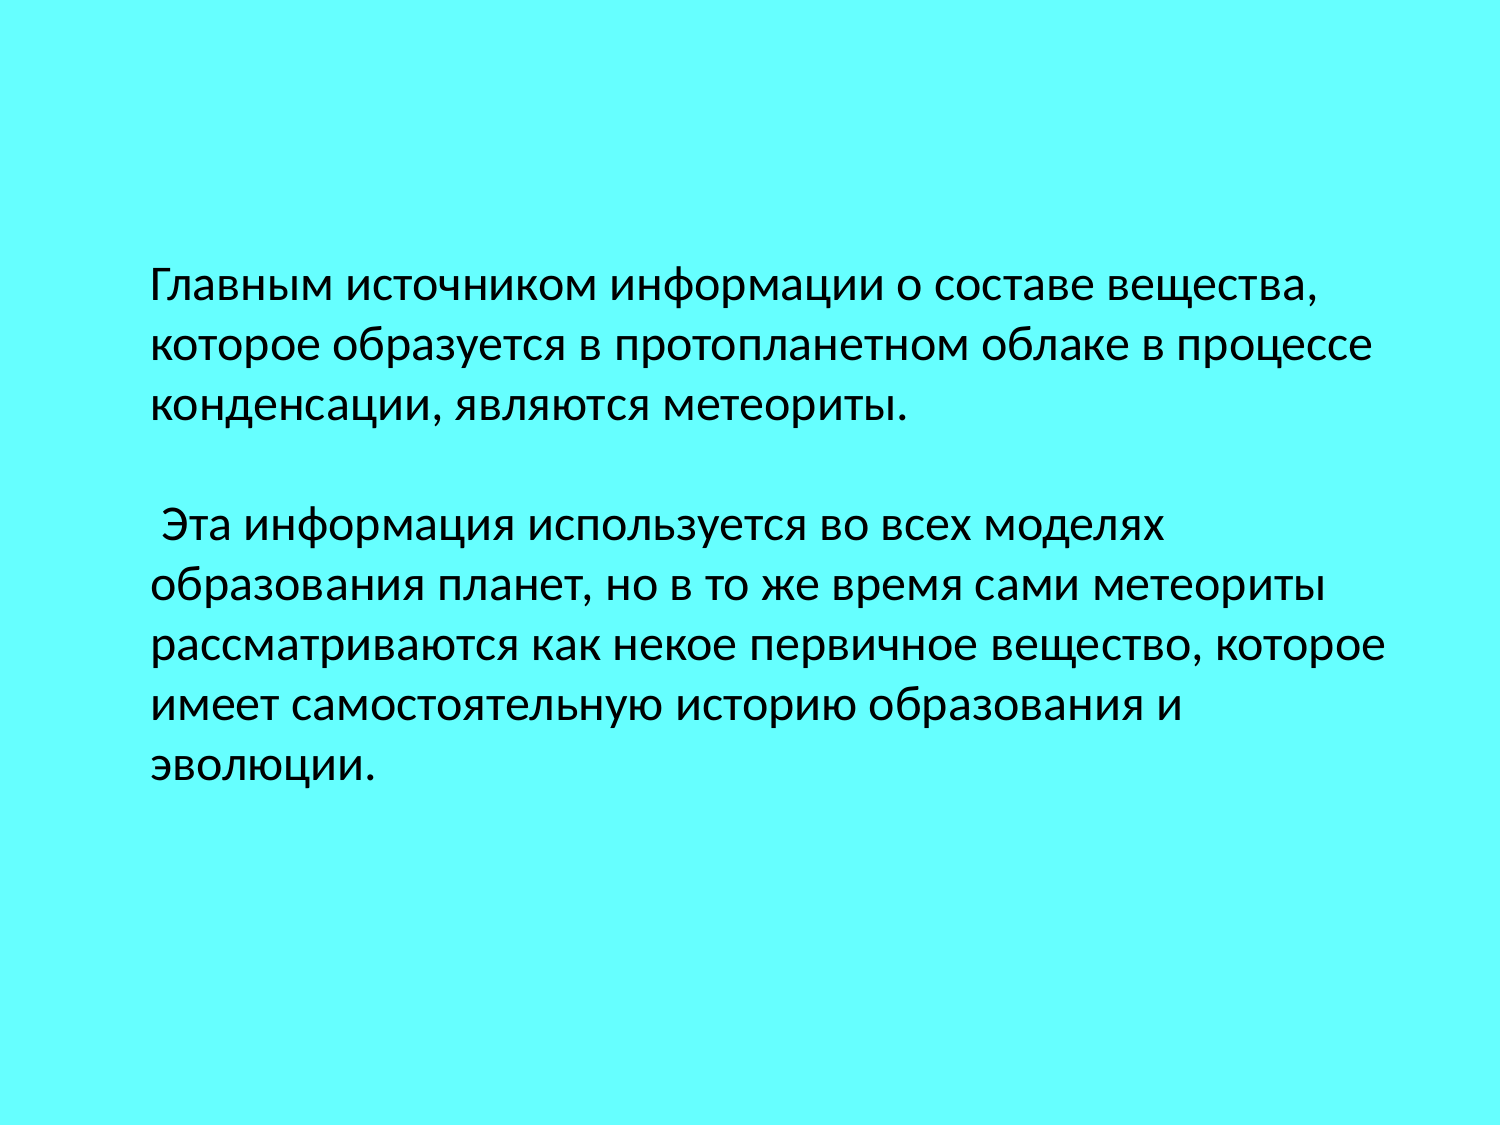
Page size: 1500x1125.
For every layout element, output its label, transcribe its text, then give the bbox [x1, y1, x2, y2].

text_box Главным источником информации о составе вещества, которое образуется в протопланетном облаке в процессе конденсации, являются метеориты. Эта информация используется во всех моделях образования планет, но в то же время сами метеориты рассматриваются как некое первичное вещество, которое имеет самостоятельную историю образования и эволюции. [135, 243, 1412, 799]
